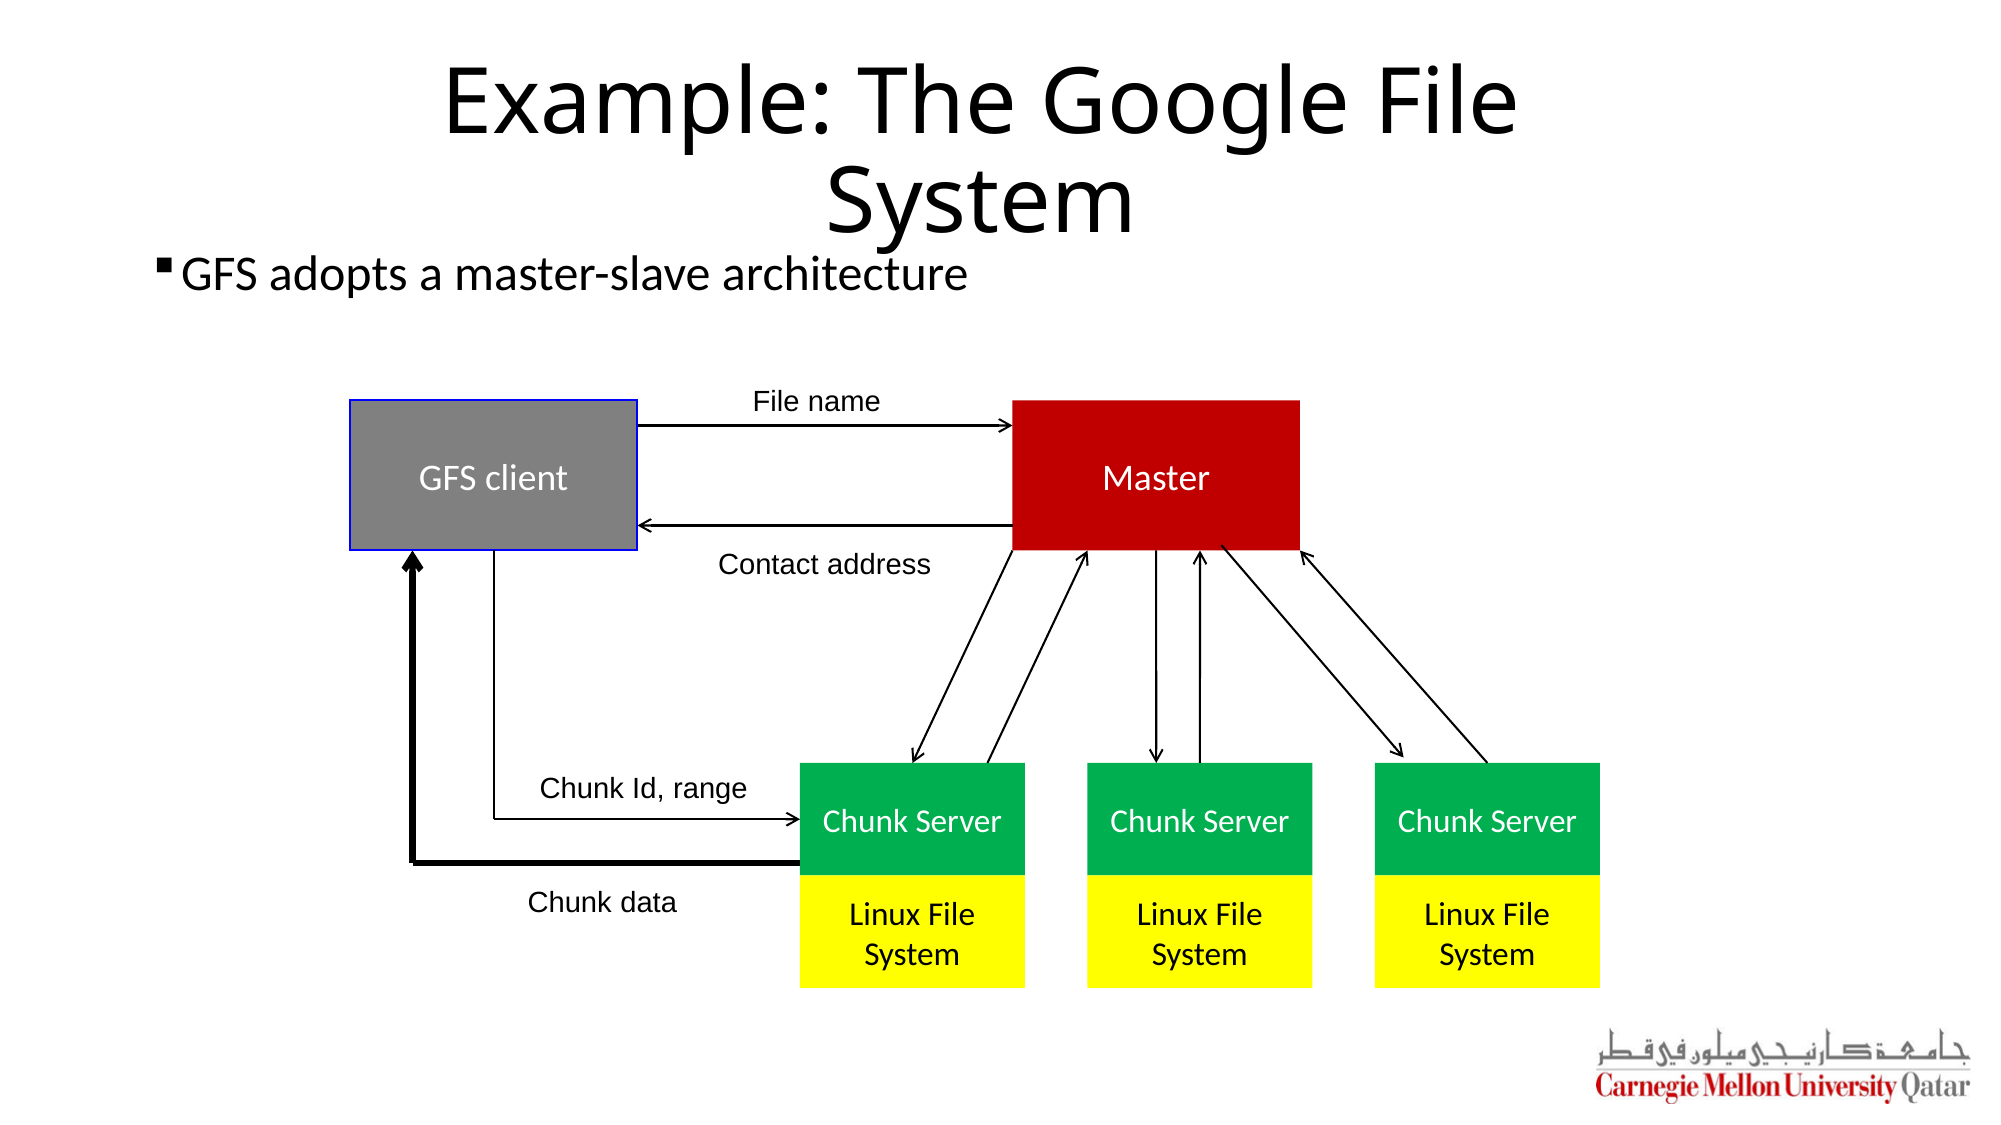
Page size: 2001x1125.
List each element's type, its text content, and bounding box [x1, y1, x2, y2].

text_box GFS client [349, 399, 638, 551]
text_box Contact address [703, 537, 947, 588]
text_box Chunk Server [799, 762, 1026, 874]
text_box Chunk data [512, 875, 693, 926]
text_box Linux File System [799, 874, 1026, 989]
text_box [1221, 544, 1404, 758]
text_box File name [737, 374, 896, 425]
title Example: The Google File System [288, 45, 1675, 239]
text_box Master [1011, 399, 1301, 551]
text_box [1299, 550, 1488, 763]
text_box Chunk Server [1374, 762, 1601, 874]
text_box Chunk Server [1086, 762, 1313, 874]
text_box Linux File System [1374, 874, 1601, 989]
list GFS adopts a master-slave architecture [138, 239, 1812, 983]
picture [1596, 1027, 1971, 1104]
text_box Chunk Id, range [524, 762, 764, 813]
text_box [987, 550, 1088, 763]
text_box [912, 550, 987, 763]
text_box Linux File System [1086, 874, 1313, 989]
